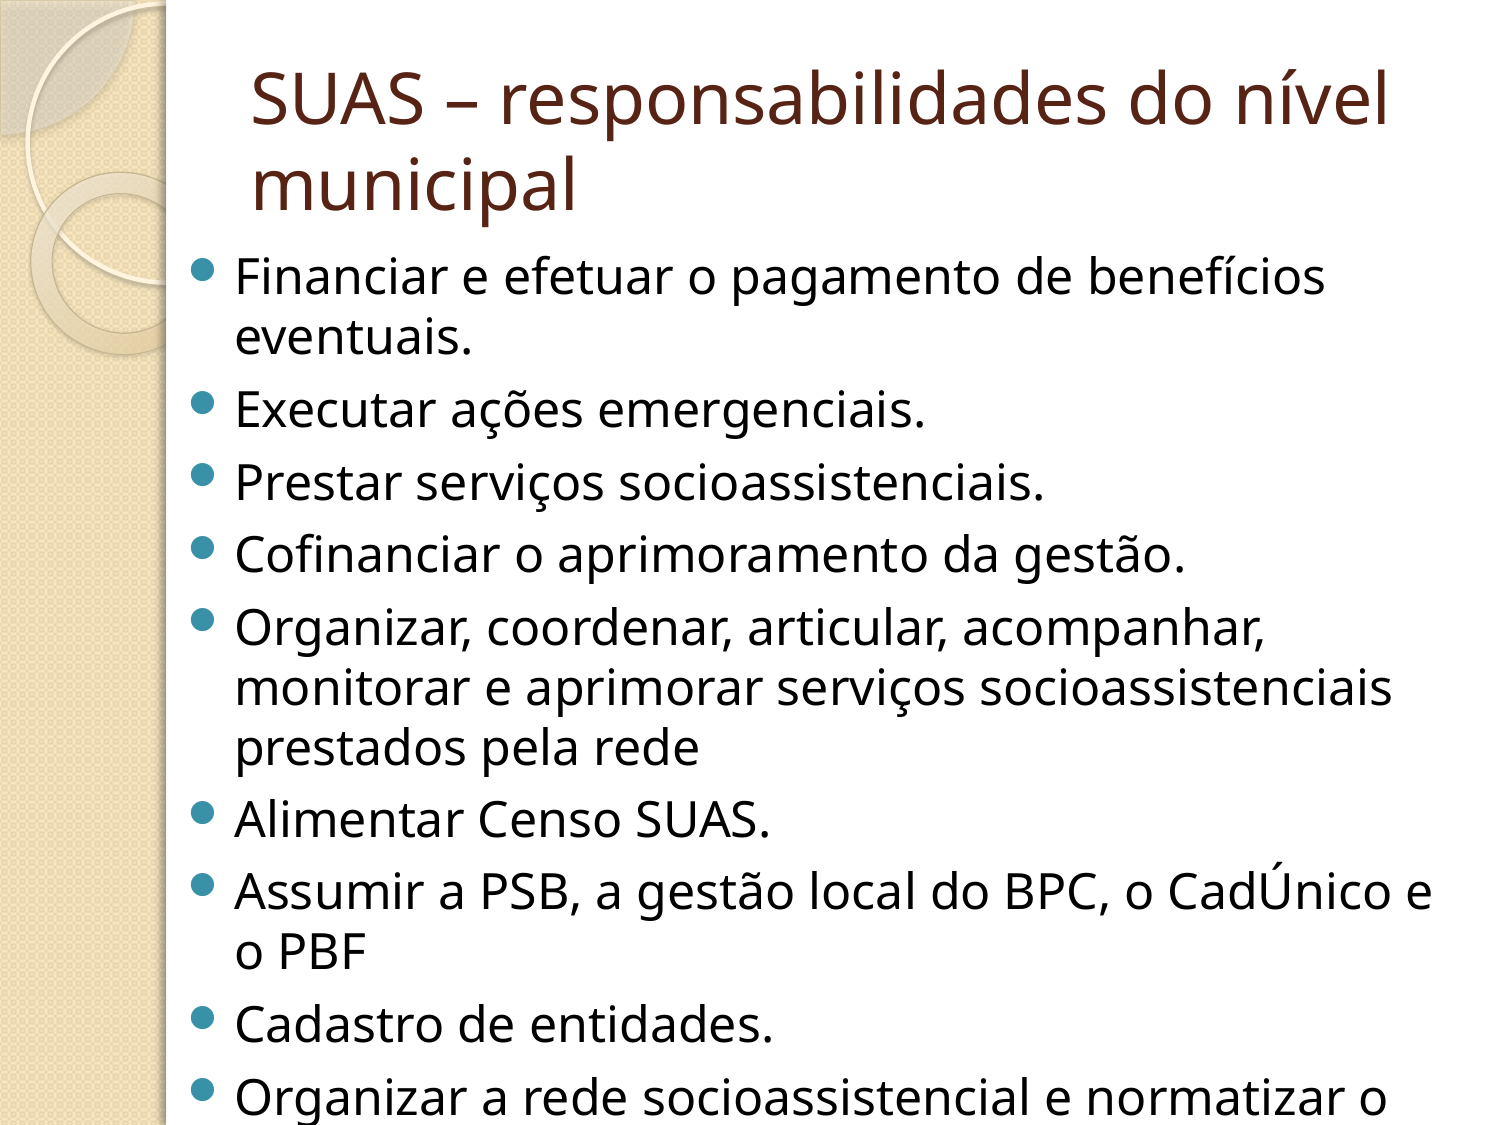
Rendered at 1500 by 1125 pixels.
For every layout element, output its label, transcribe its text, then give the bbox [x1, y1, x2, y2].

list Financiar e efetuar o pagamento de benefícios eventuais. Executar ações emergenciais. Prestar serviços socioassistenciais. Cofinanciar o aprimoramento da gestão. Organizar, coordenar, articular, acompanhar, monitorar e aprimorar serviços socioassistenciais prestados pela rede Alimentar Censo SUAS. Assumir a PSB, a gestão local do BPC, o CadÚnico e o PBF Cadastro de entidades. Organizar a rede socioassistencial e normatizar o financiamento das entidades de assistência social. [159, 237, 1466, 1025]
title SUAS – responsabilidades do nível municipal [235, 45, 1466, 233]
